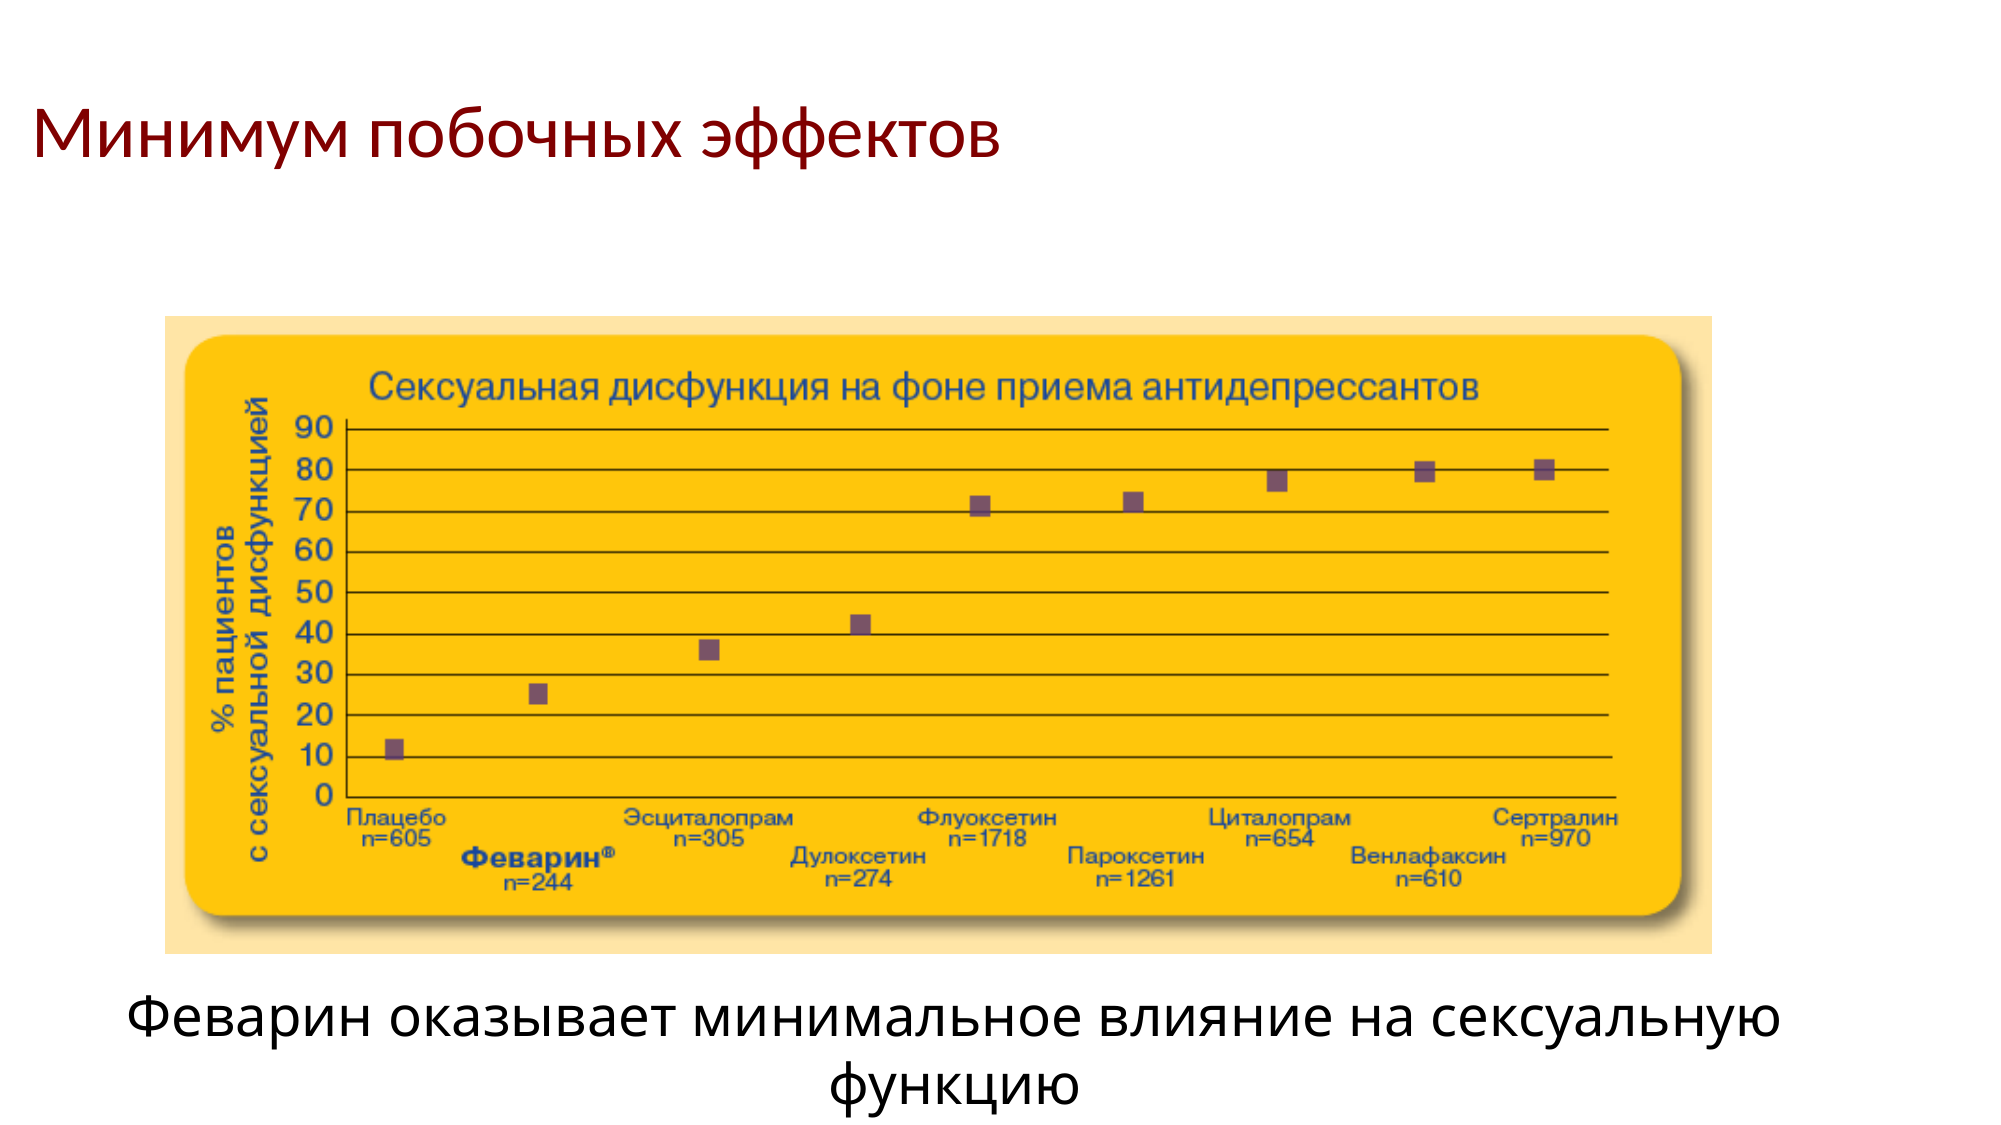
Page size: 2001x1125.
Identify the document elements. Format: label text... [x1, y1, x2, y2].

title Феварин оказывает минимальное влияние на сексуальную функцию [54, 954, 1856, 1125]
text_box Минимум побочных эффектов [31, 82, 1980, 173]
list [165, 316, 1712, 955]
